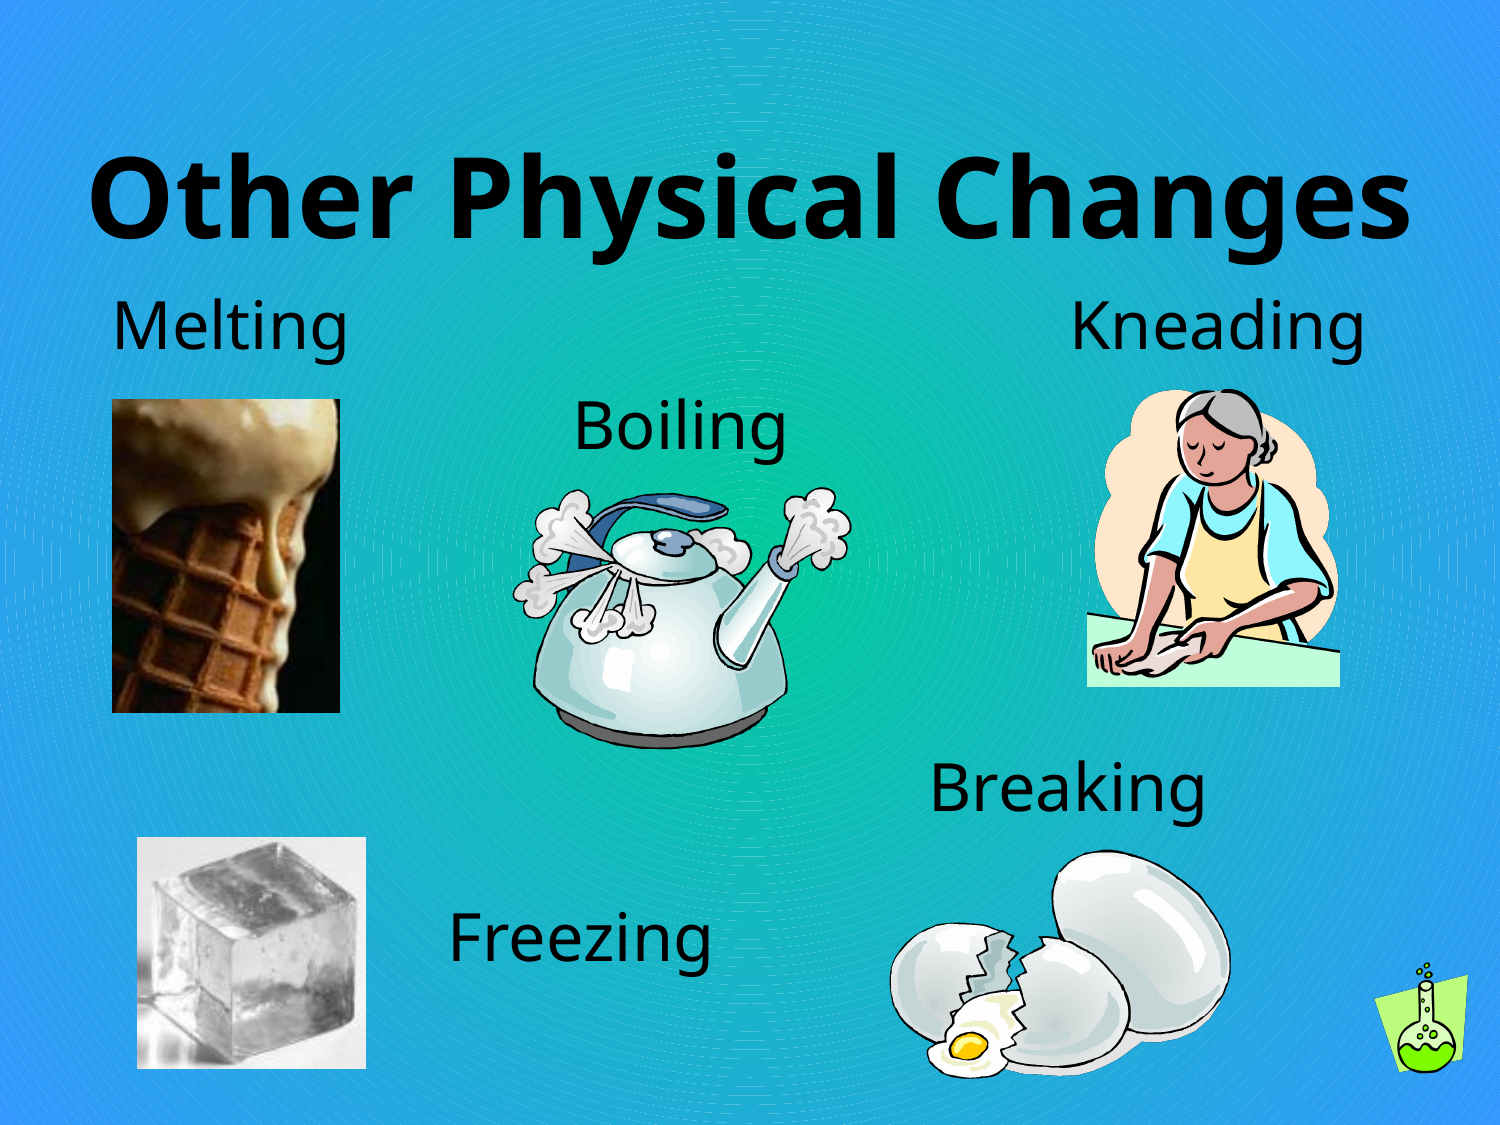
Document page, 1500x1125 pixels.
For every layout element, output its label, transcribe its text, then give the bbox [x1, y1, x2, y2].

picture [137, 837, 366, 1069]
picture [512, 487, 853, 750]
list Melting [75, 275, 388, 375]
text_box Breaking [862, 737, 1275, 838]
picture [887, 849, 1231, 1079]
picture [1087, 387, 1341, 688]
picture [1374, 962, 1468, 1074]
text_box Freezing [412, 887, 750, 988]
text_box Boiling [524, 375, 838, 475]
text_box Kneading [1037, 275, 1400, 375]
title Other Physical Changes [62, 99, 1438, 288]
picture [112, 399, 341, 713]
